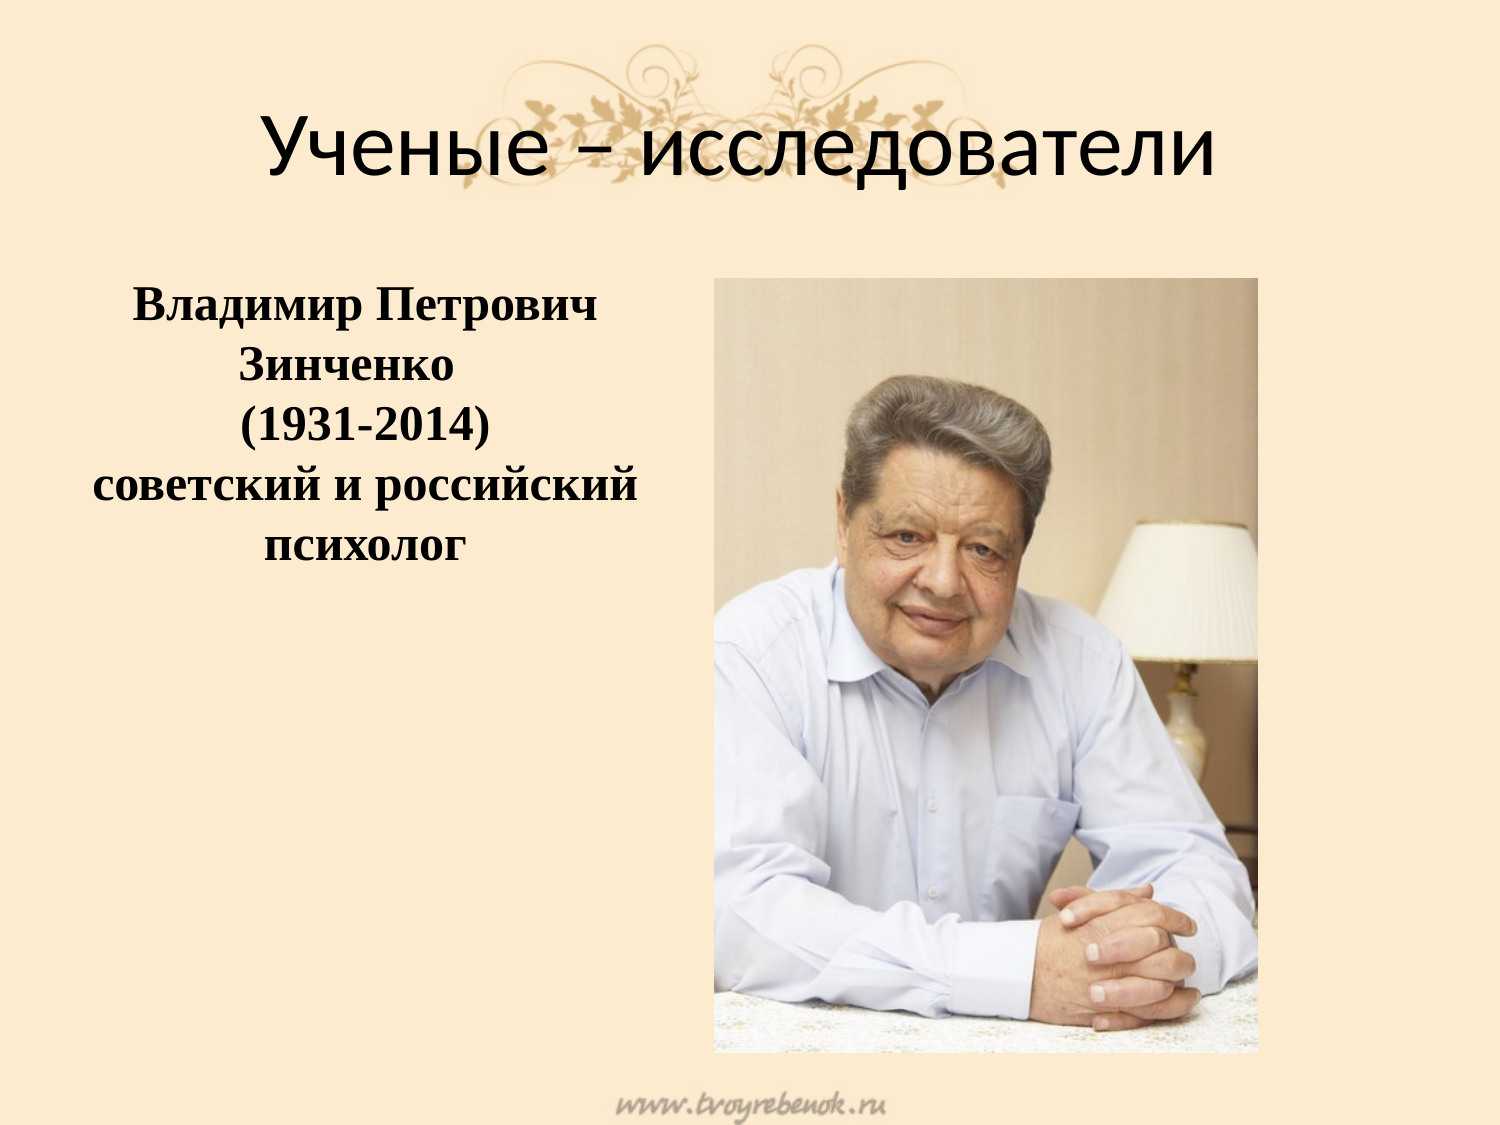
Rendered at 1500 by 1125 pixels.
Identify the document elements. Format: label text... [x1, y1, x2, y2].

list Владимир Петрович Зинченко (1931-2014) советский и российский психолог [75, 262, 656, 1005]
picture [0, 0, 1500, 1125]
title Ученые – исследователи [75, 45, 1425, 233]
